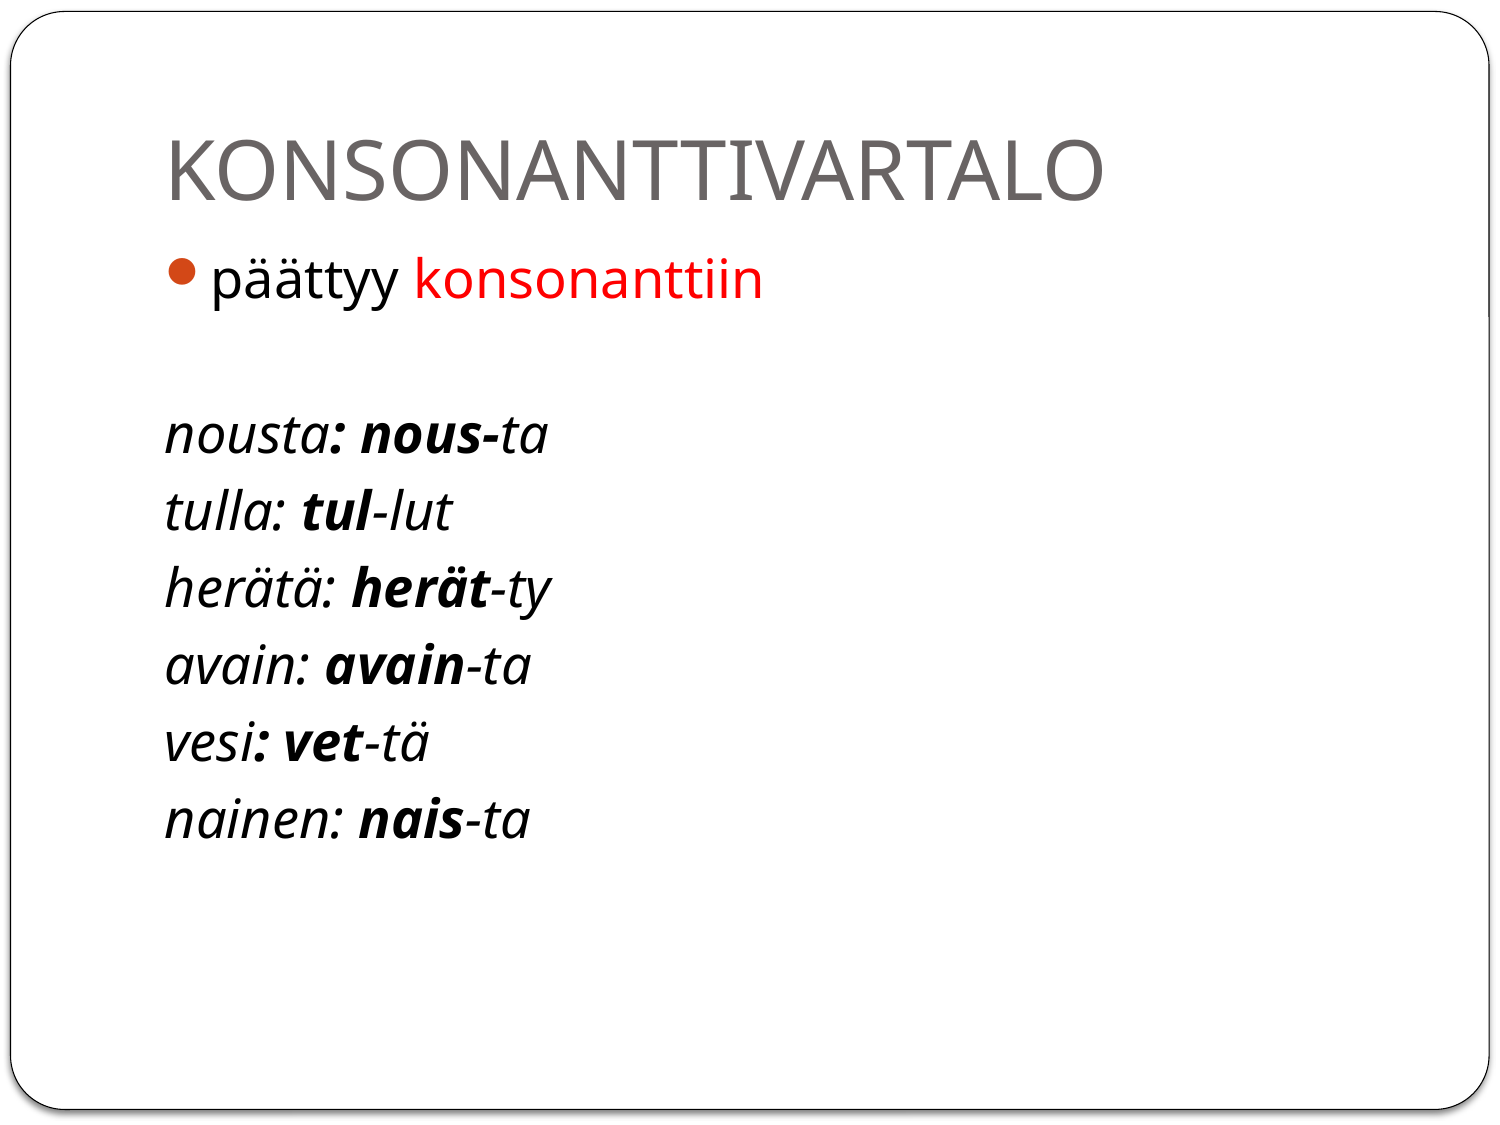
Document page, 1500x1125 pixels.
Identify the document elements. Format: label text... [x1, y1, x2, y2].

list päättyy konsonanttiin nousta: nous-ta tulla: tul-lut herätä: herät-ty avain: avain-ta vesi: vet-tä nainen: nais-ta [150, 237, 1425, 988]
title KONSONANTTIVARTALO [150, 45, 1425, 233]
